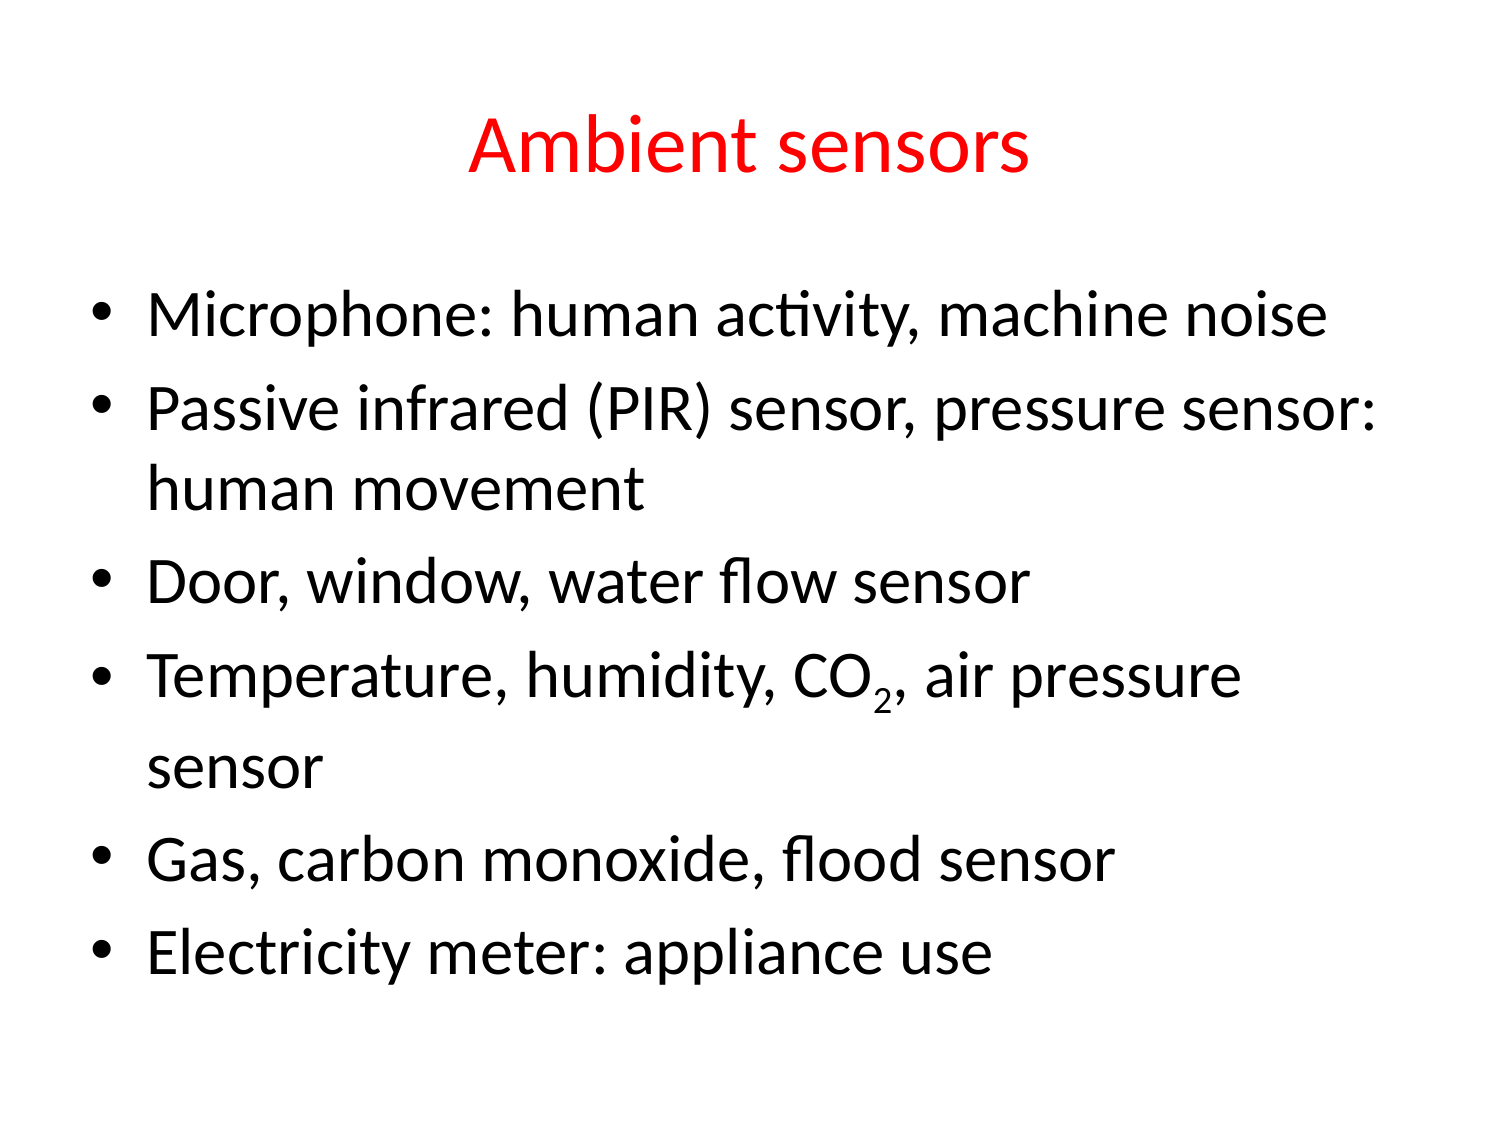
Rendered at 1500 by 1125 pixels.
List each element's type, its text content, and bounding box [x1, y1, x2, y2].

title Ambient sensors [75, 45, 1425, 233]
list Microphone: human activity, machine noise Passive infrared (PIR) sensor, pressure sensor: human movement Door, window, water flow sensor Temperature, humidity, CO2, air pressure sensor Gas, carbon monoxide, flood sensor Electricity meter: appliance use [75, 262, 1425, 1005]
